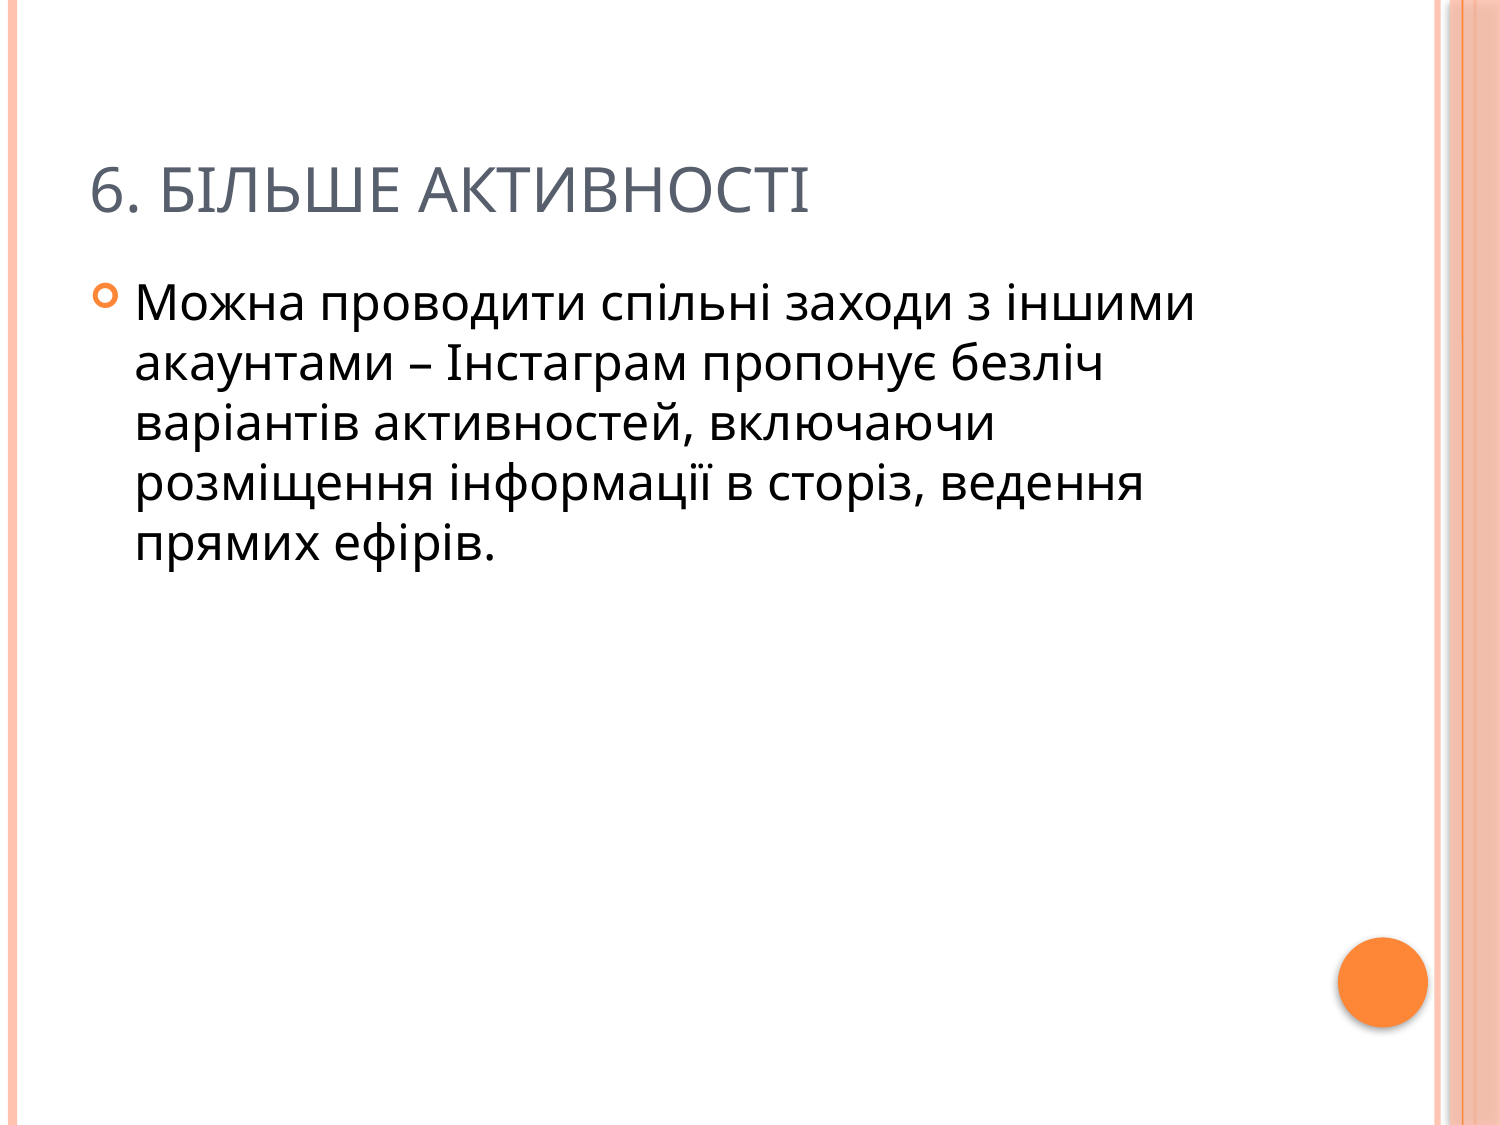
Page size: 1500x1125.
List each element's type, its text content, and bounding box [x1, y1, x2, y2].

list Можна проводити спільні заходи з іншими акаунтами – Інстаграм пропонує безліч варіантів активностей, включаючи розміщення інформації в сторіз, ведення прямих ефірів. [75, 262, 1300, 1062]
title 6. Більше активності [75, 45, 1300, 233]
